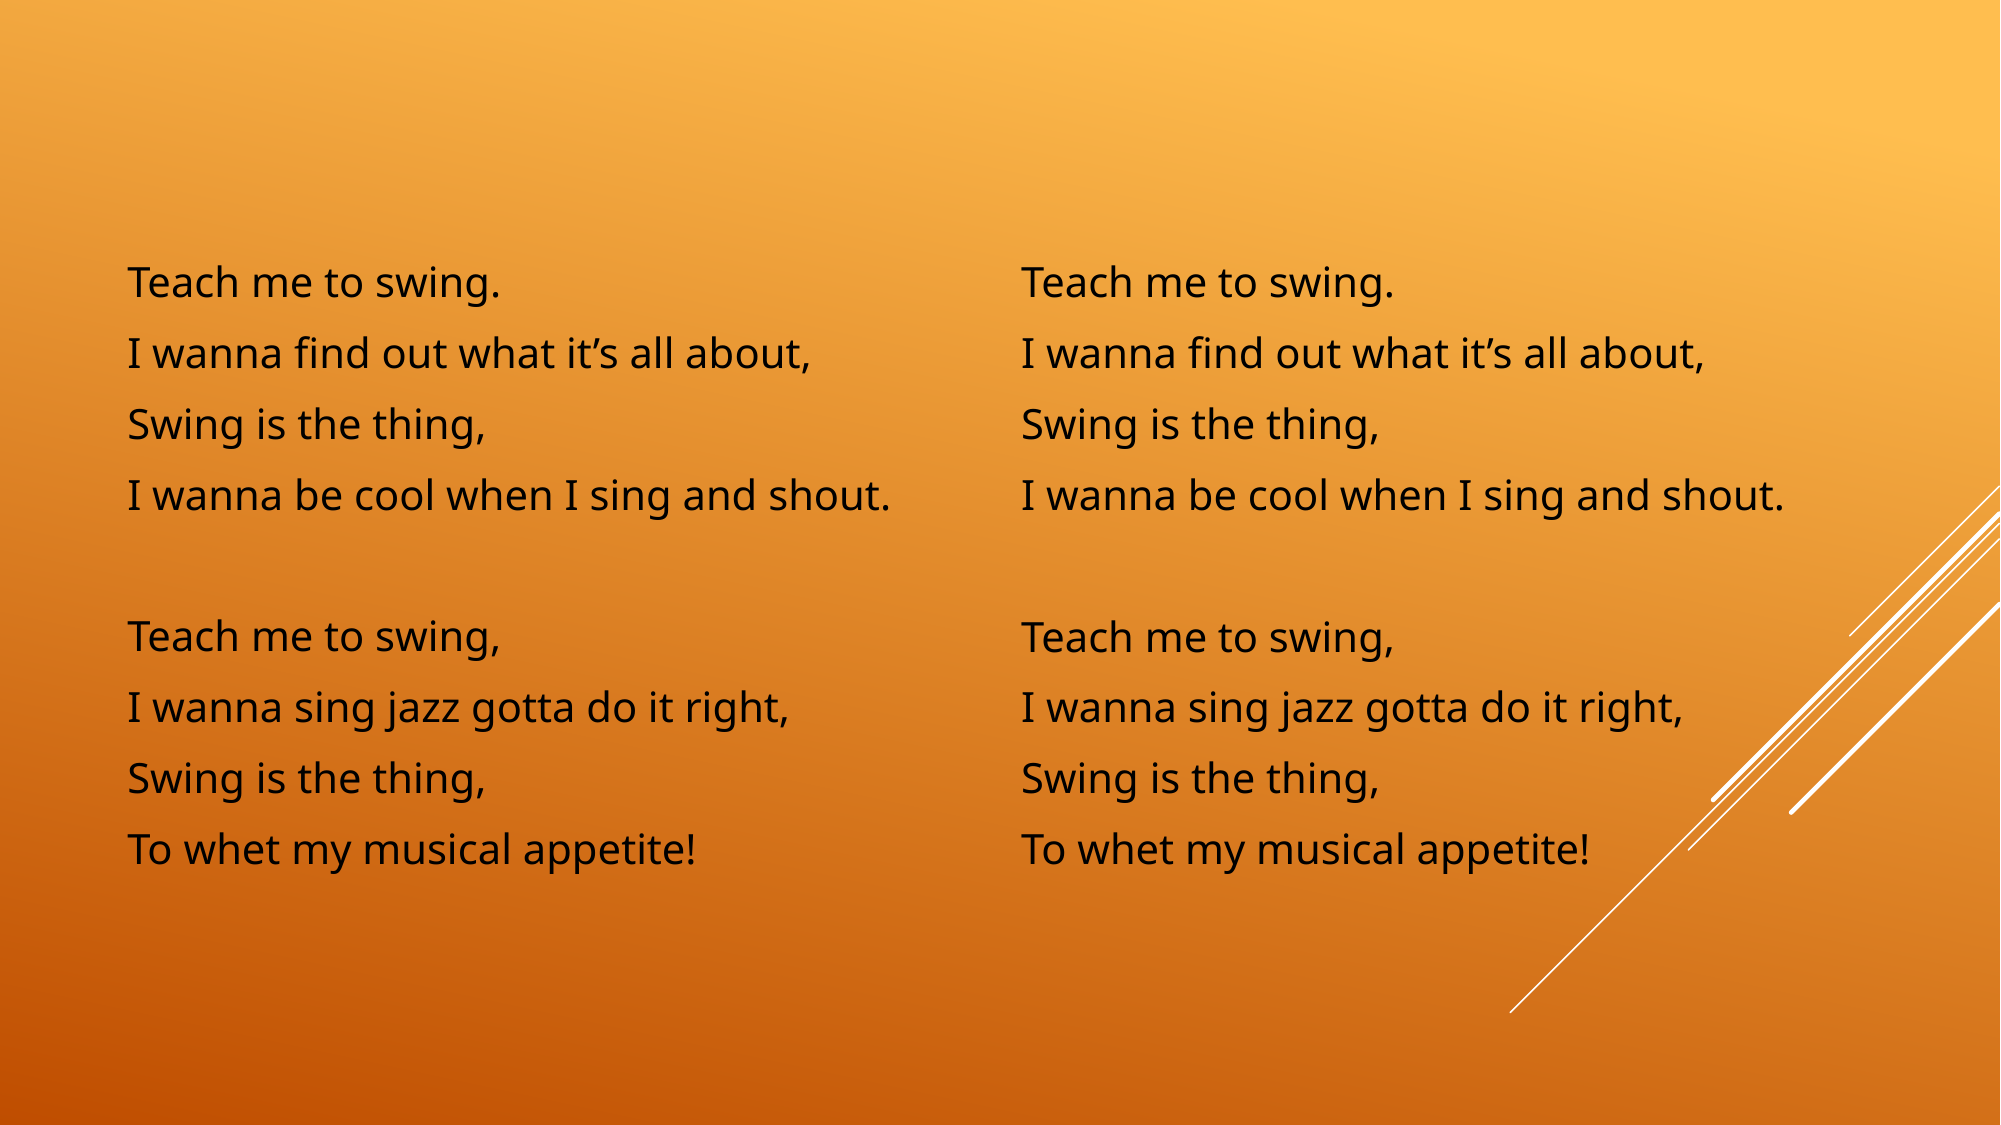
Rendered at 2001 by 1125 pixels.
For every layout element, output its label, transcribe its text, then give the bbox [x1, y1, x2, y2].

list Teach me to swing. I wanna find out what it’s all about, Swing is the thing, I wanna be cool when I sing and shout. Teach me to swing, I wanna sing jazz gotta do it right, Swing is the thing, To whet my musical appetite! [112, 112, 924, 1017]
text_box Teach me to swing. I wanna find out what it’s all about, Swing is the thing, I wanna be cool when I sing and shout. Teach me to swing, I wanna sing jazz gotta do it right, Swing is the thing, To whet my musical appetite! [1006, 112, 1850, 1017]
